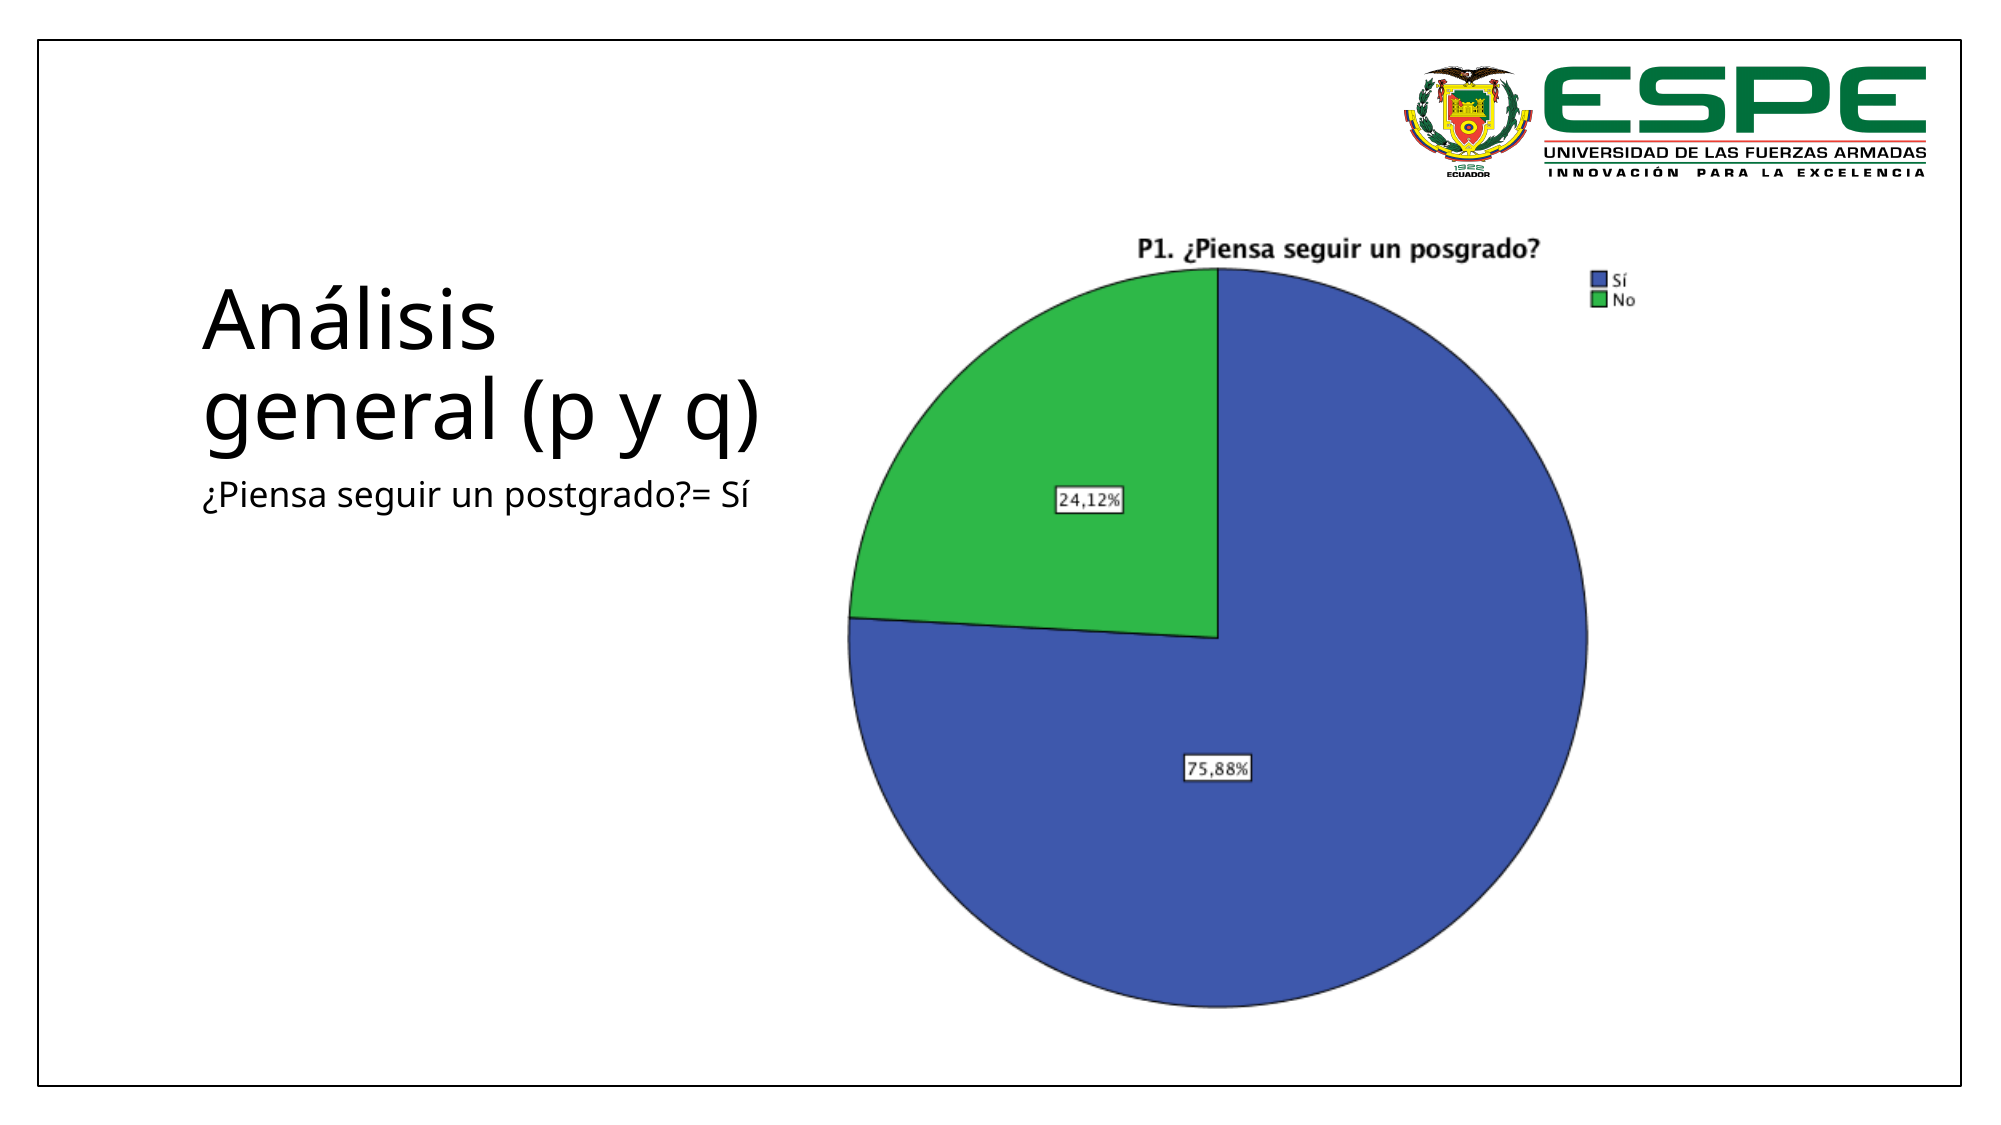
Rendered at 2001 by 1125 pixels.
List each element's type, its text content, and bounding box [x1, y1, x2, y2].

picture [1404, 66, 1927, 177]
picture [838, 221, 1840, 1010]
list ¿Piensa seguir un postgrado?= Sí [187, 464, 832, 938]
title Análisis general (p y q) [187, 179, 833, 464]
